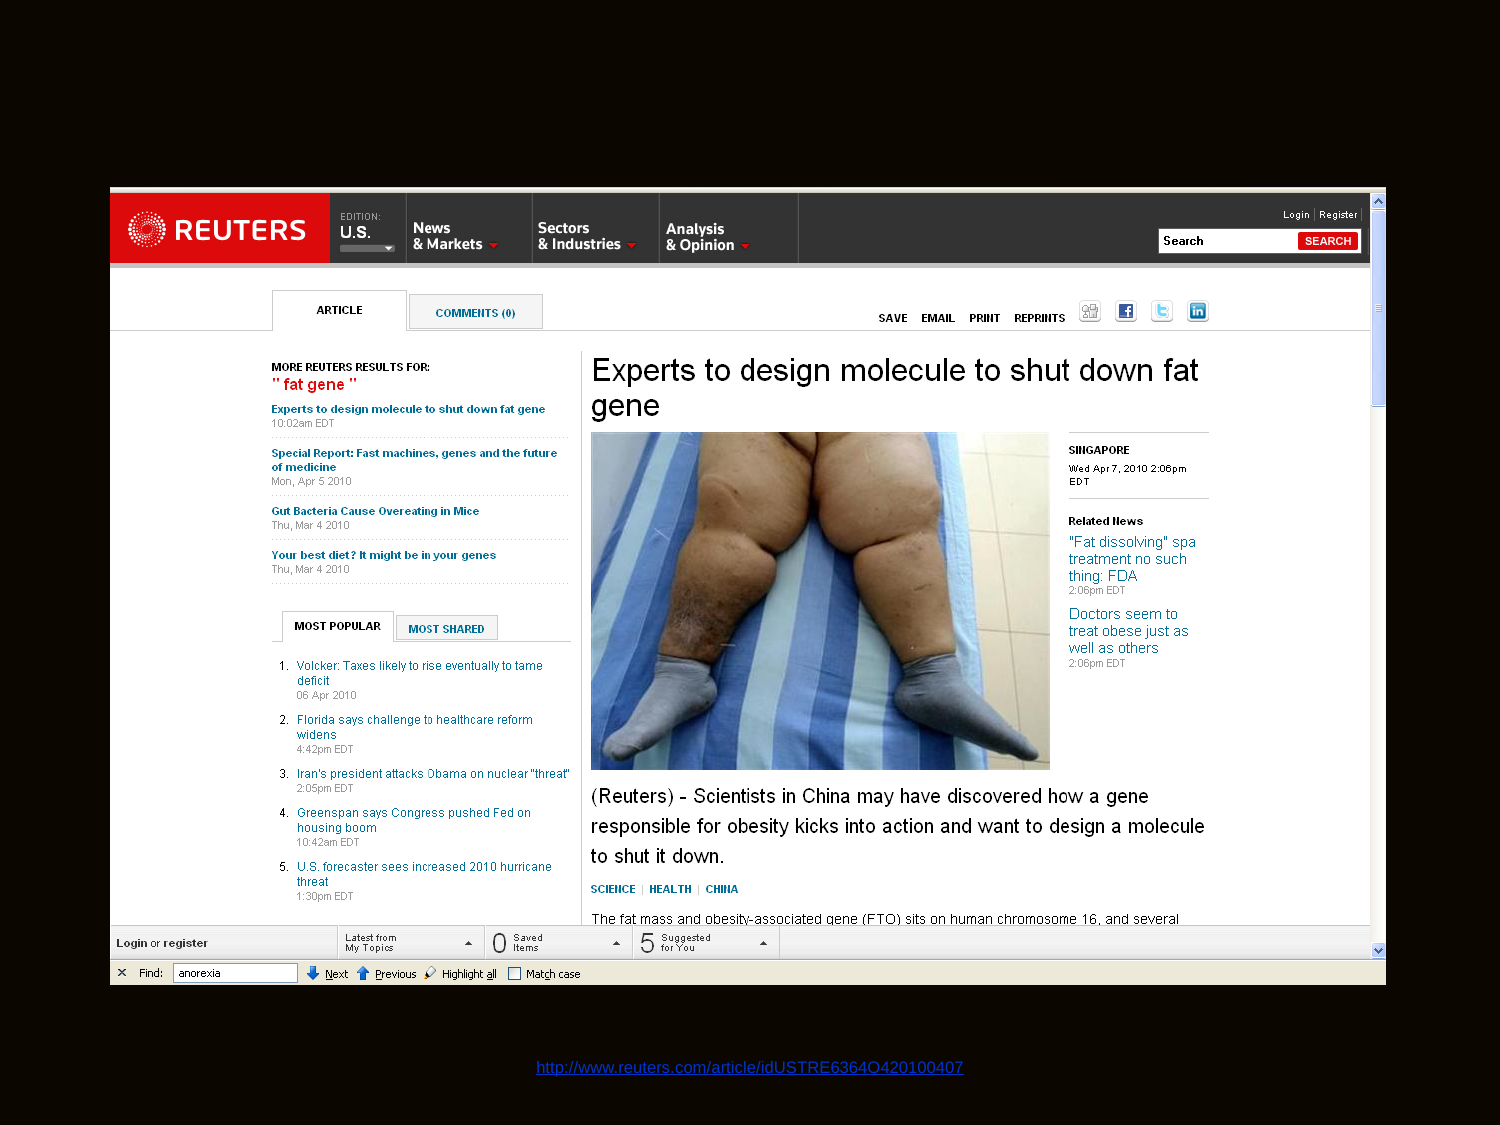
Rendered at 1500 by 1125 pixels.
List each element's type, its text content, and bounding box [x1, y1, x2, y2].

picture [109, 187, 1386, 985]
text_box http://www.reuters.com/article/idUSTRE6364O420100407 [521, 1048, 980, 1084]
